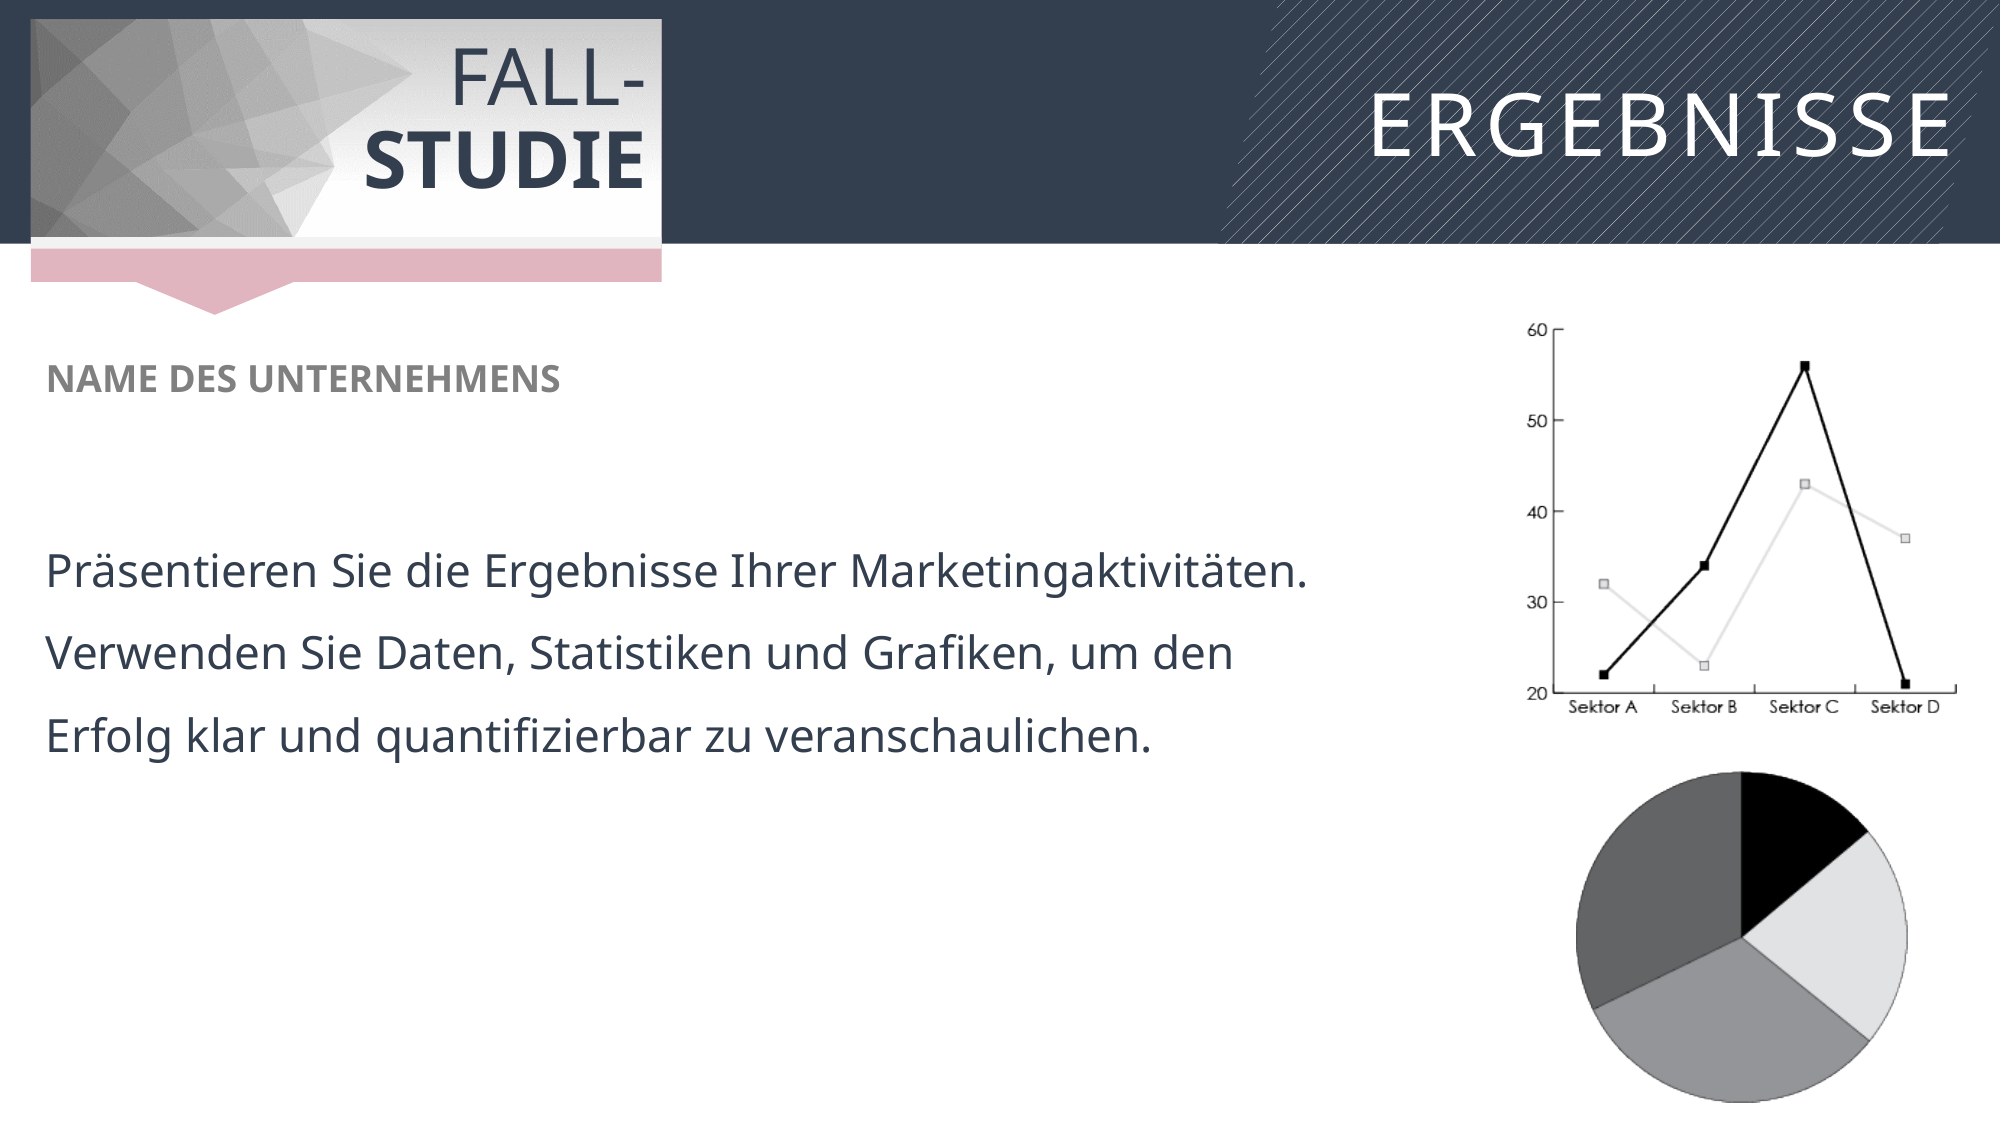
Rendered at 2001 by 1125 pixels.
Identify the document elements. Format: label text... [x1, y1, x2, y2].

text_box NAME DES UNTERNEHMENS [30, 347, 662, 408]
text_box [0, 0, 1277, 245]
text_box Präsentieren Sie die Ergebnisse Ihrer Marketingaktivitäten. Verwenden Sie Daten, Statistiken und Grafiken, um den Erfolg klar und quantifizierbar zu veranschaulichen. [30, 506, 1349, 769]
text_box [1940, 9, 2000, 245]
picture [1576, 771, 1908, 1103]
text_box ERGEBNISSE [692, 61, 1970, 181]
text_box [30, 19, 662, 282]
text_box [1216, 181, 1956, 245]
text_box [1262, 0, 2000, 125]
picture [1526, 319, 1958, 719]
